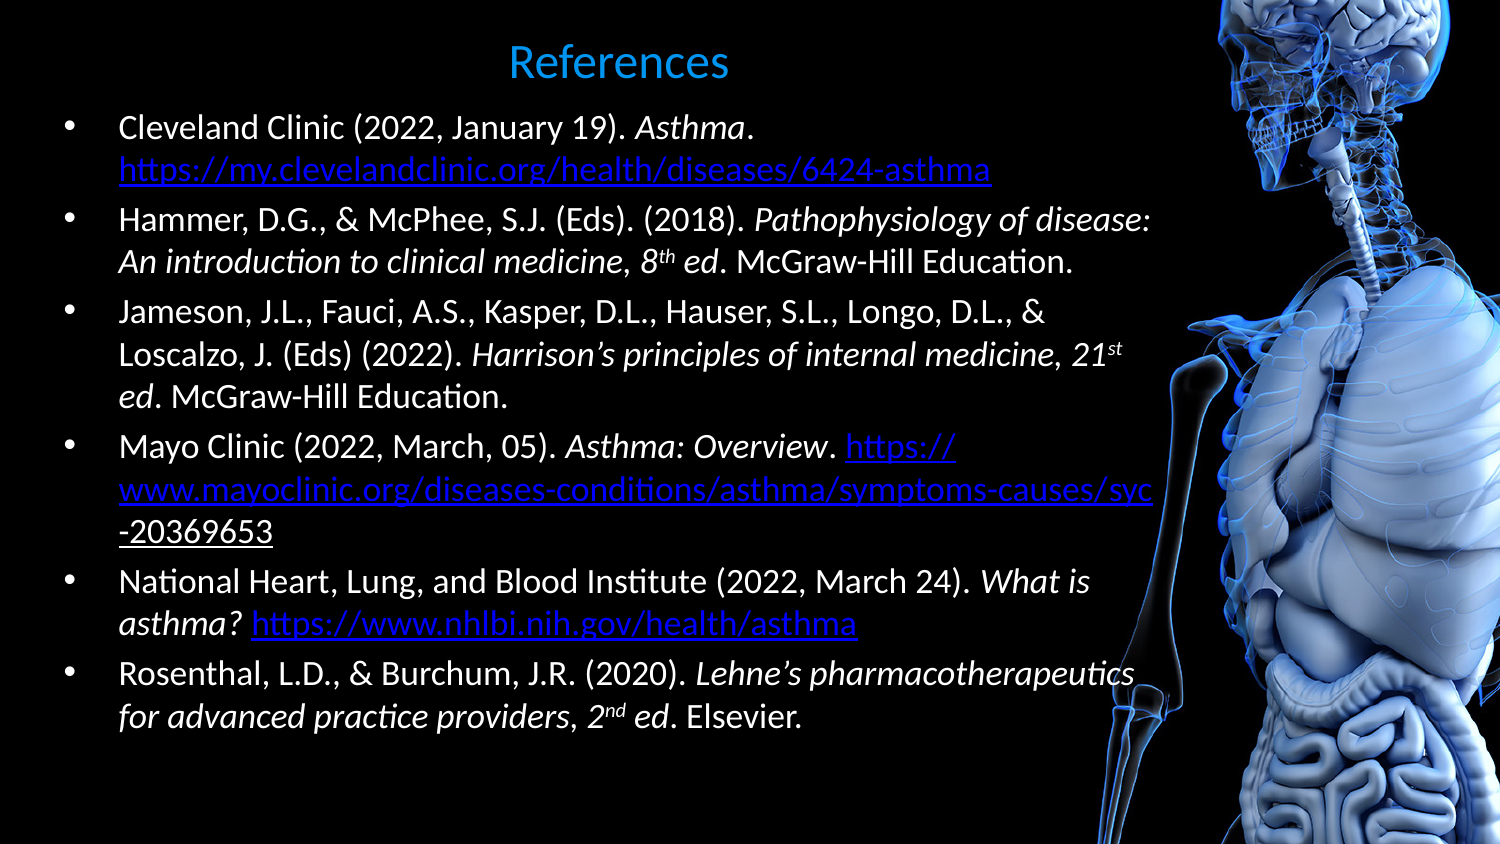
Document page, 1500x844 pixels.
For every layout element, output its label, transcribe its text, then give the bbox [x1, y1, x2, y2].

title References [73, 21, 1176, 96]
list Cleveland Clinic (2022, January 19). Asthma. https://my.clevelandclinic.org/health/diseases/6424-asthma Hammer, D.G., & McPhee, S.J. (Eds). (2018). Pathophysiology of disease: An introduction to clinical medicine, 8th ed. McGraw-Hill Education. Jameson, J.L., Fauci, A.S., Kasper, D.L., Hauser, S.L., Longo, D.L., & Loscalzo, J. (Eds) (2022). Harrison’s principles of internal medicine, 21st ed. McGraw-Hill Education. Mayo Clinic (2022, March, 05). Asthma: Overview. https://www.mayoclinic.org/diseases-conditions/asthma/symptoms-causes/syc-20369653 National Heart, Lung, and Blood Institute (2022, March 24). What is asthma? https://www.nhlbi.nih.gov/health/asthma Rosenthal, L.D., & Burchum, J.R. (2020). Lehne’s pharmacotherapeutics for advanced practice providers, 2nd ed. Elsevier. [48, 96, 1176, 773]
picture [0, 0, 1500, 844]
